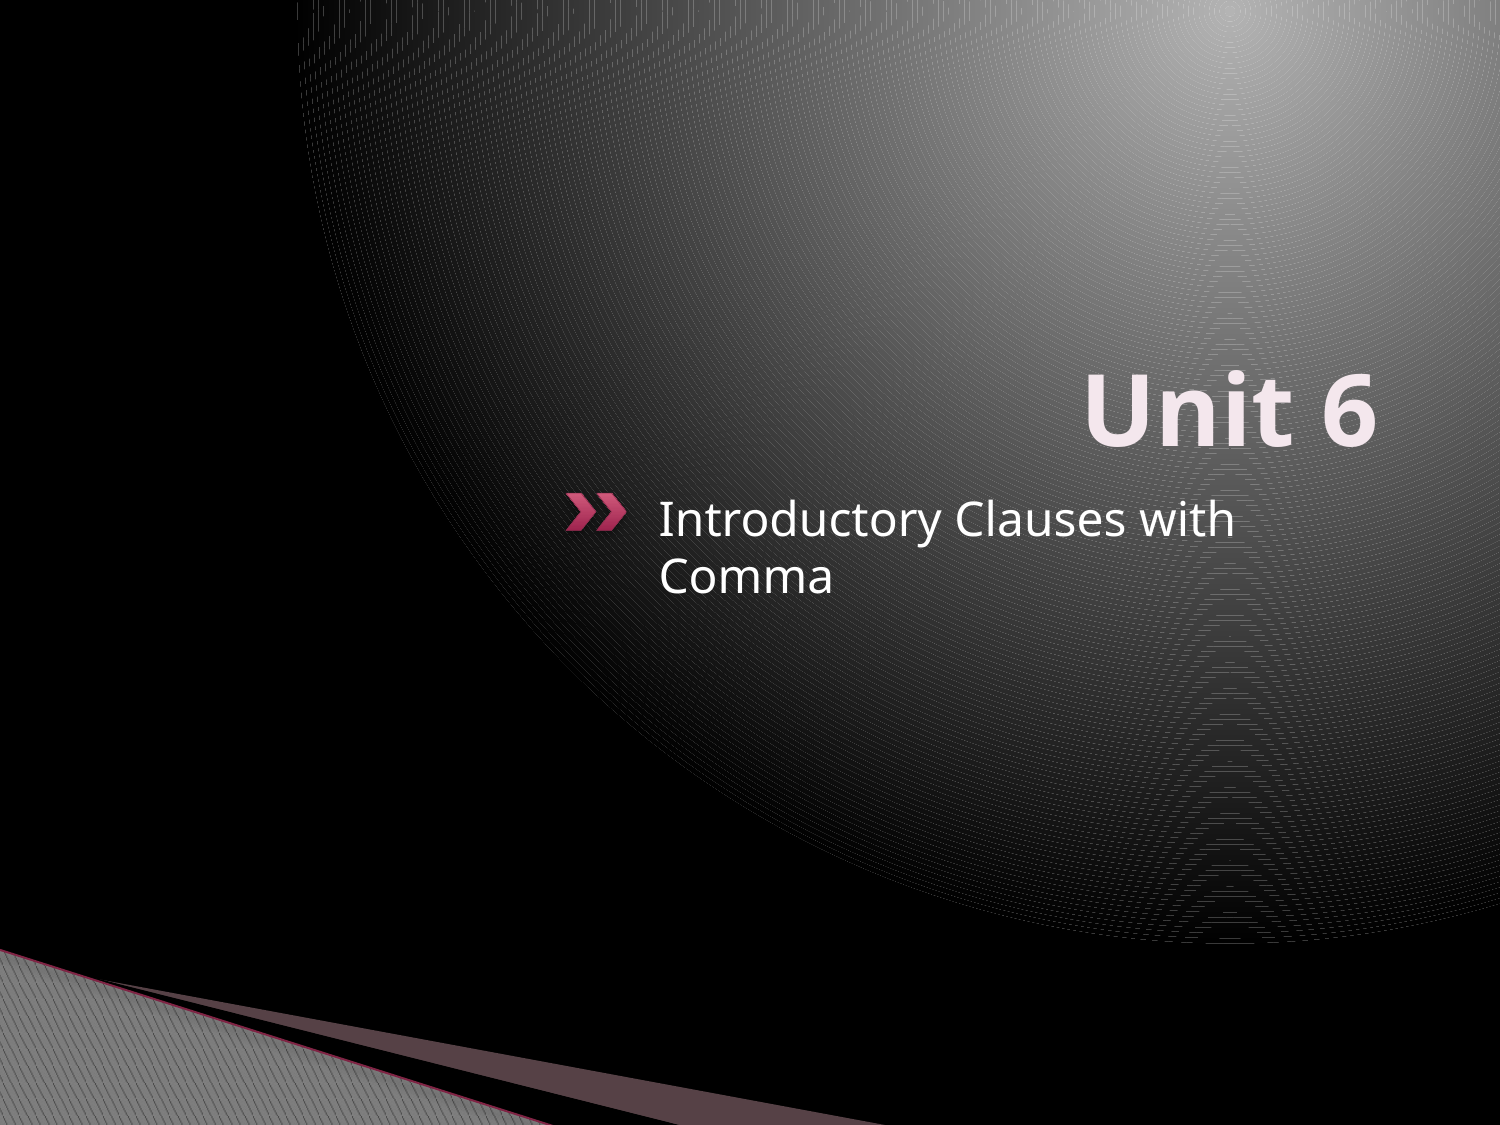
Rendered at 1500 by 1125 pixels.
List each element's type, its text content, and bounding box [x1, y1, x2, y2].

picture [0, 952, 543, 1125]
title Unit 6 [118, 173, 1394, 474]
list Introductory Clauses with Comma [643, 480, 1394, 720]
